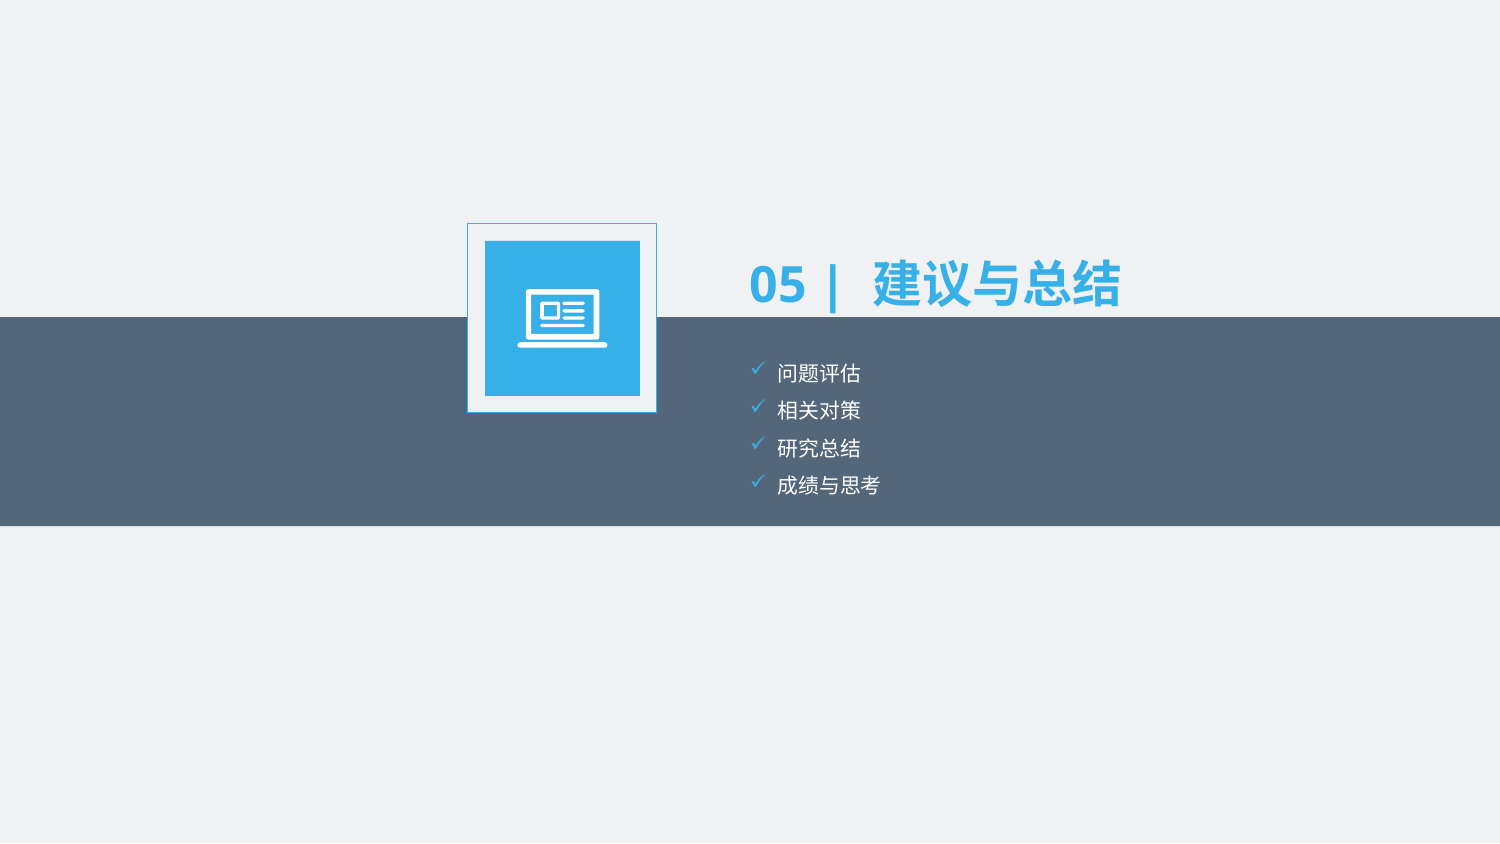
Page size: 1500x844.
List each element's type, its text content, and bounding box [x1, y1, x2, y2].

text_box 05 | 建议与总结 [749, 222, 1140, 313]
text_box [525, 289, 600, 340]
text_box [466, 222, 659, 415]
text_box [483, 239, 642, 398]
text_box 问题评估 相关对策 研究总结 成绩与思考 [749, 348, 984, 498]
text_box [0, 315, 1500, 528]
text_box [517, 342, 608, 348]
